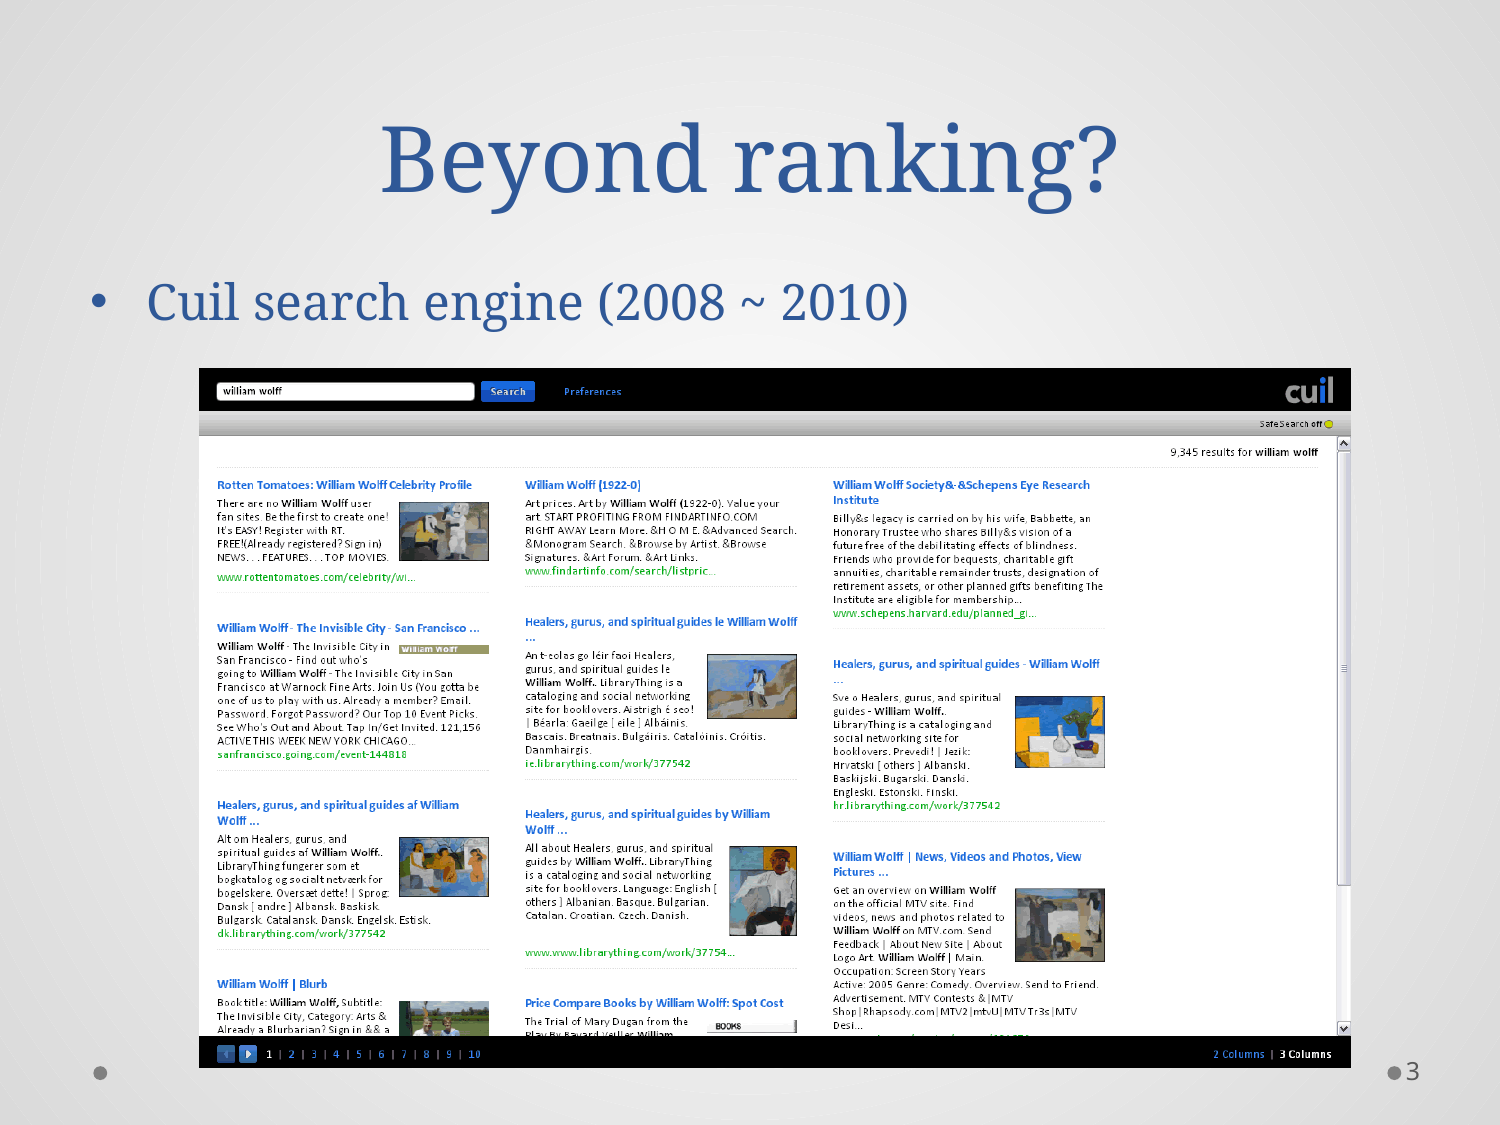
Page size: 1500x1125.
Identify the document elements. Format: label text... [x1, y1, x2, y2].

title Beyond ranking? [75, 23, 1425, 219]
slide_number 3 [1401, 1042, 1494, 1103]
picture [199, 368, 1351, 1069]
list Cuil search engine (2008 ~ 2010) [75, 262, 1186, 605]
